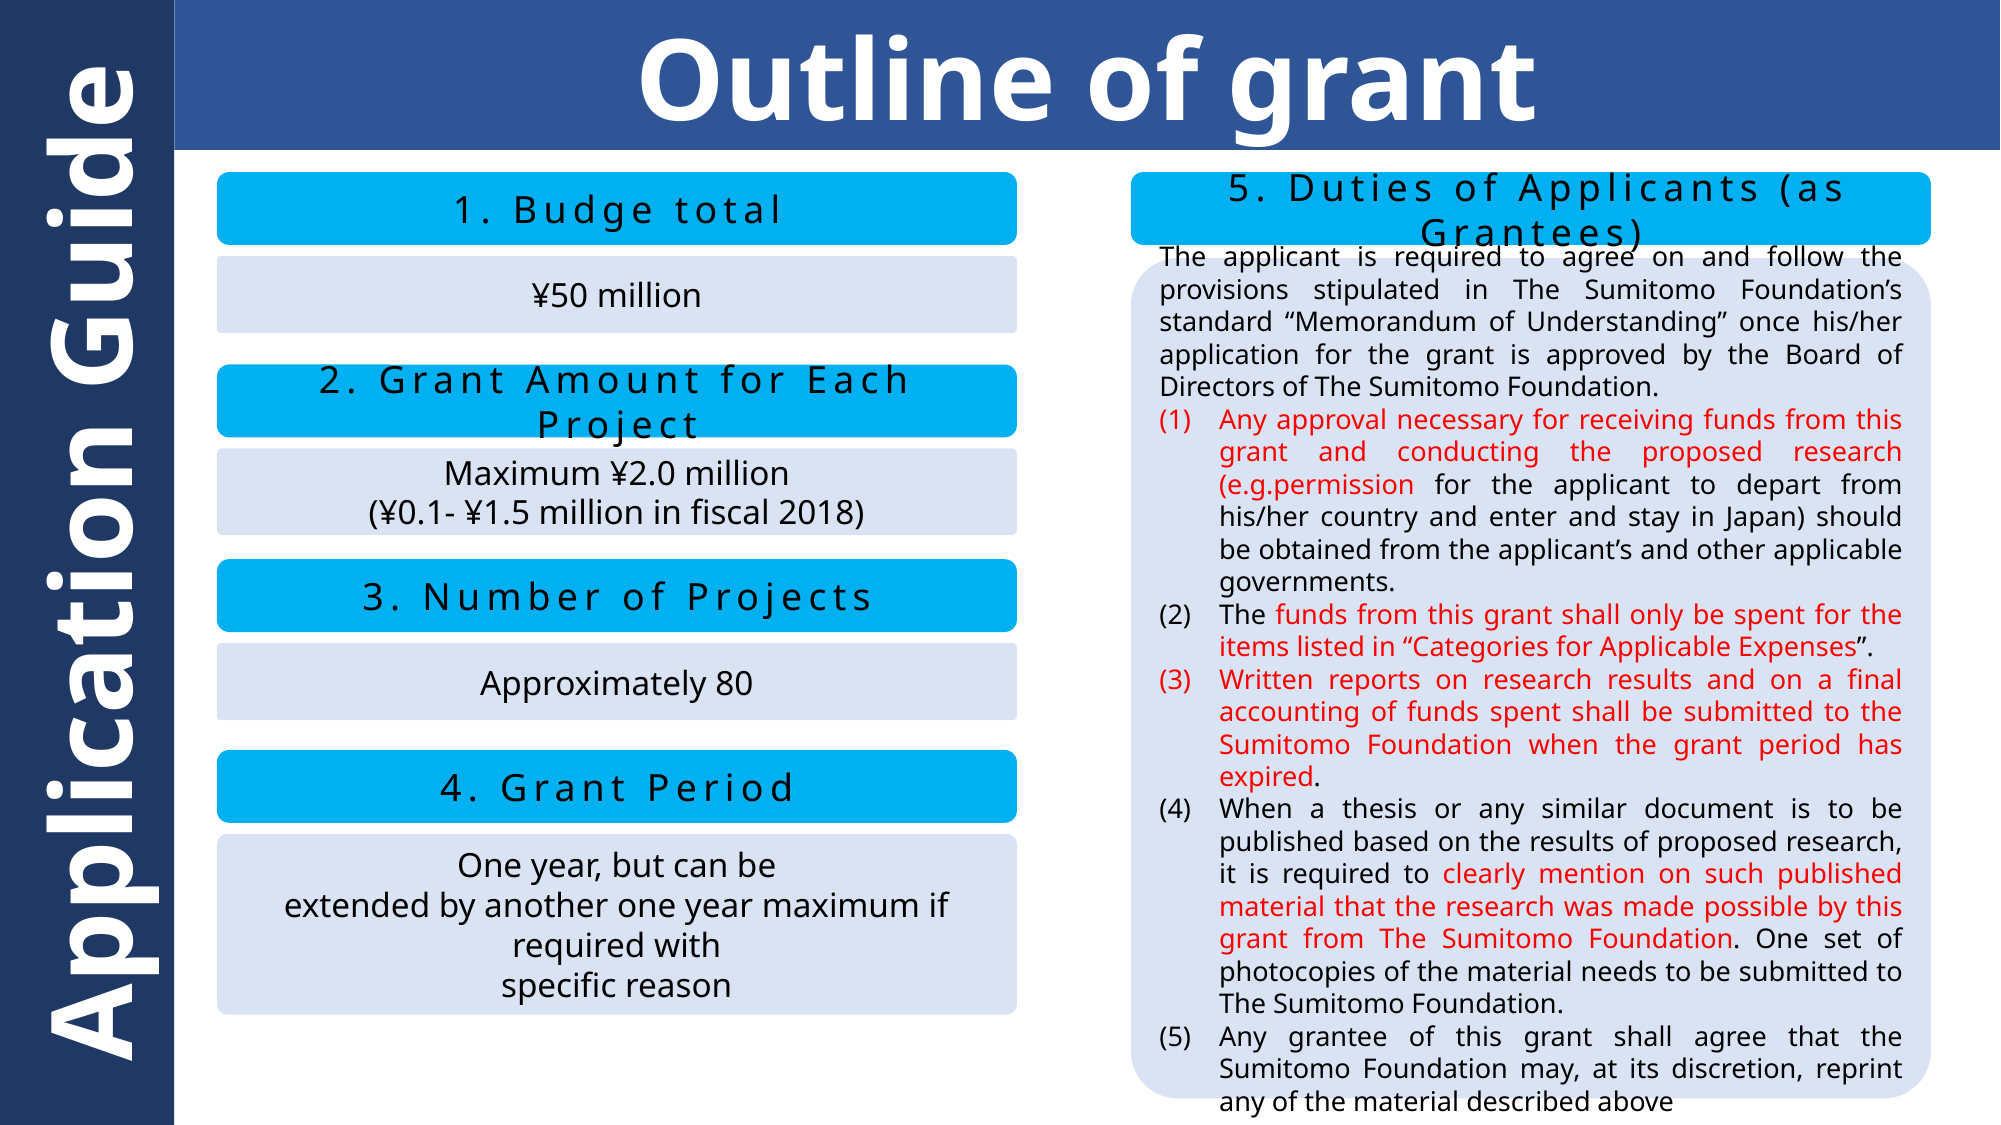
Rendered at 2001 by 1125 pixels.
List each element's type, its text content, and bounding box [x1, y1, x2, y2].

text_box 1. Budge total [215, 170, 1018, 246]
text_box 4. Grant Period [215, 748, 1018, 824]
text_box 3. Number of Projects [215, 558, 1018, 634]
text_box Application Guide [0, 0, 175, 1125]
text_box 5. Duties of Applicants (as Grantees) [1129, 170, 1932, 246]
text_box One year, but can be extended by another one year maximum if required with specific reason [215, 832, 1018, 1016]
text_box The applicant is required to agree on and follow the provisions stipulated in The Sumitomo Foundation’s standard “Memorandum of Understanding” once his/her application for the grant is approved by the Board of Directors of The Sumitomo Foundation. Any approval necessary for receiving funds from this grant and conducting the proposed research (e.g.permission for the applicant to depart from his/her country and enter and stay in Japan) should be obtained from the applicant’s and other applicable governments. The funds from this grant shall only be spent for the items listed in “Categories for Applicable Expenses”. Written reports on research results and on a final accounting of funds spent shall be submitted to the Sumitomo Foundation when the grant period has expired. When a thesis or any similar document is to be published based on the results of proposed research, it is required to clearly mention on such published material that the research was made possible by this grant from The Sumitomo Foundation. One set of photocopies of the material needs to be submitted to The Sumitomo Foundation. Any grantee of this grant shall agree that the Sumitomo Foundation may, at its discretion, reprint any of the material described above [1129, 257, 1932, 1100]
text_box Approximately 80 [215, 641, 1018, 722]
text_box 2. Grant Amount for Each Project [215, 363, 1018, 439]
text_box Outline of grant [173, 0, 2000, 151]
text_box Maximum ¥2.0 million (¥0.1- ¥1.5 million in fiscal 2018) [215, 447, 1018, 536]
text_box ¥50 million [215, 254, 1018, 335]
